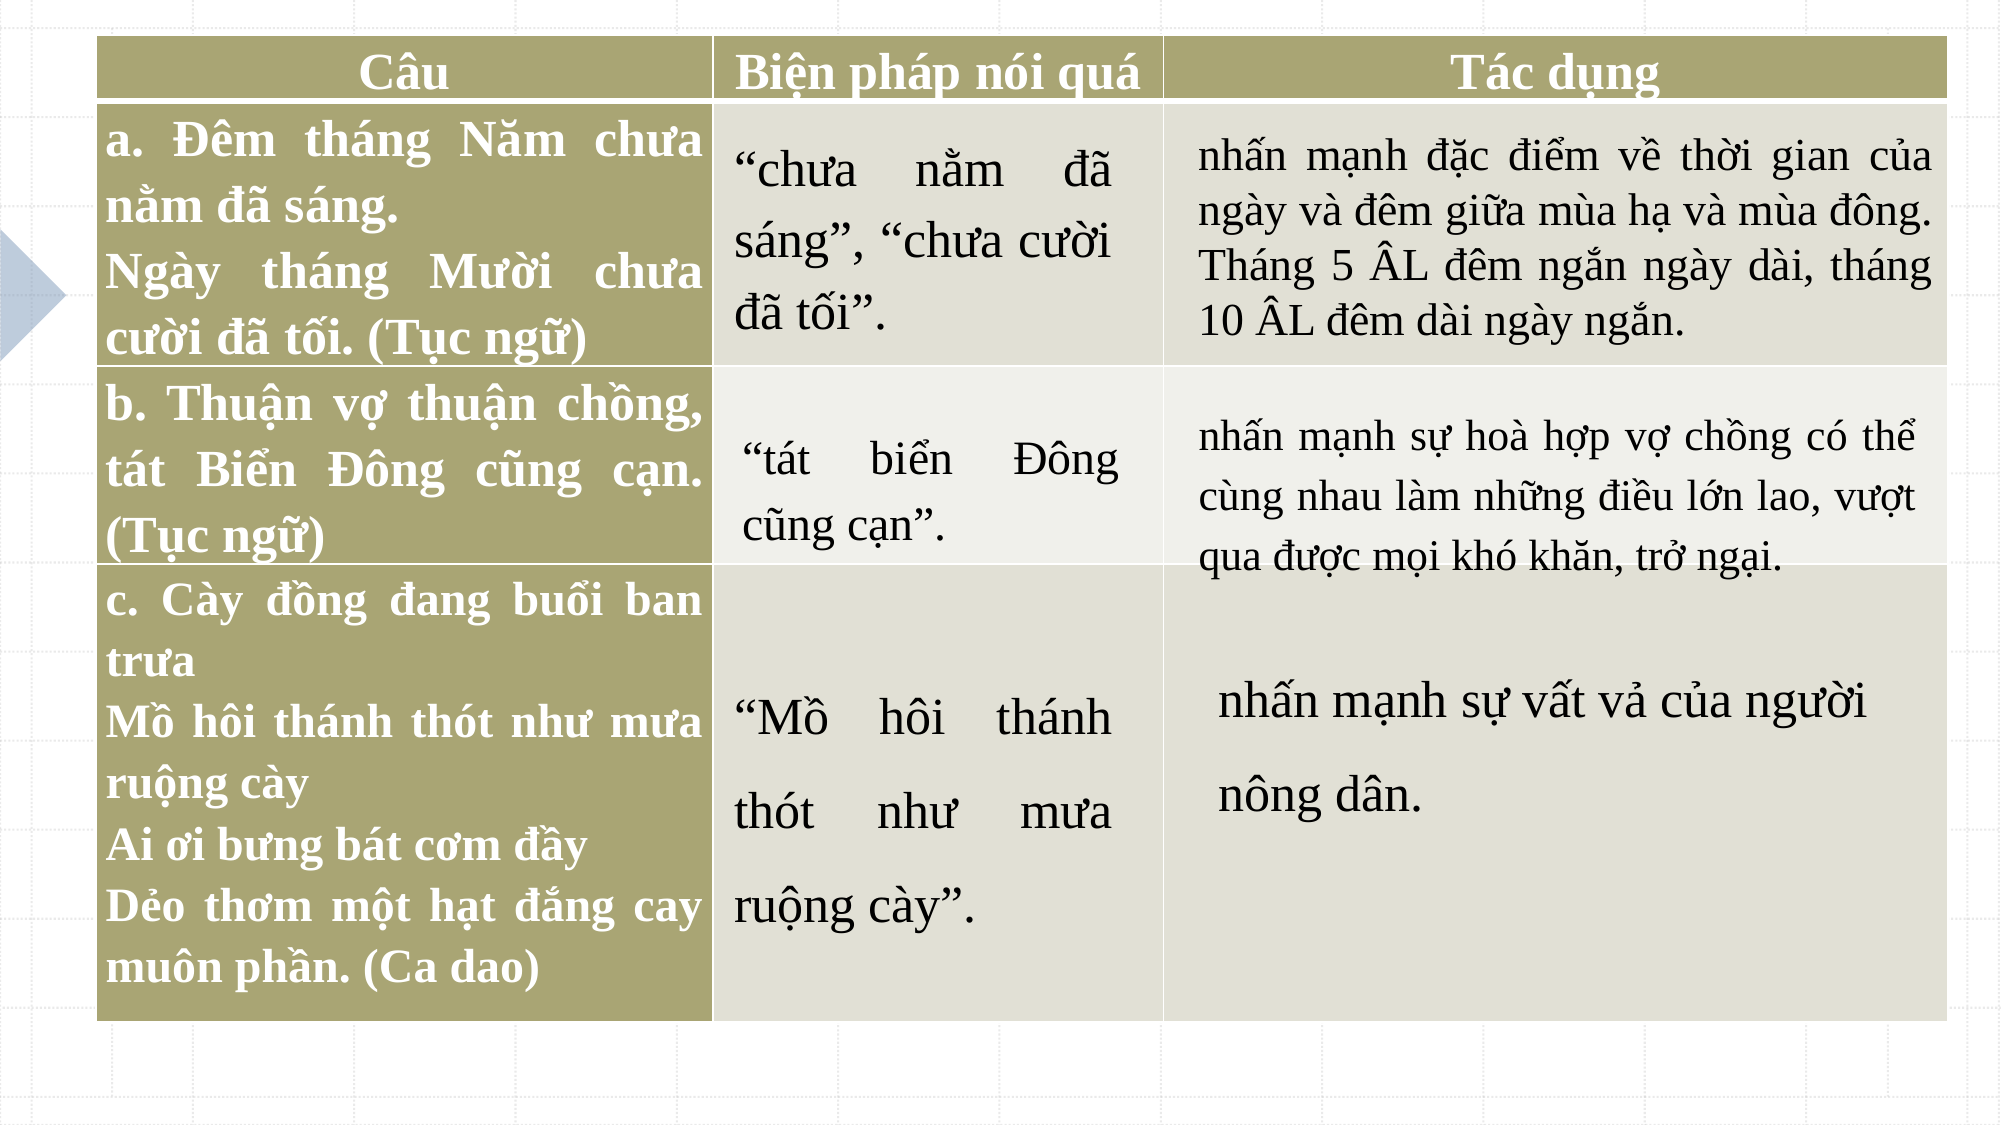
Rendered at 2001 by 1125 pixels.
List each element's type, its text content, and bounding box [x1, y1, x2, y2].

table_cell a. Đêm tháng Năm chưa nằm đã sáng. Ngày tháng Mười chưa cười đã tối. (Tục ngữ) [97, 104, 712, 365]
text_box “tát biển Đông cũng cạn”. [727, 411, 1136, 558]
text_box “Mồ hôi thánh thót như mưa ruộng cày”. [719, 643, 1128, 940]
table_cell [1164, 104, 1947, 365]
text_box nhấn mạnh sự vất vả của người nông dân. [1203, 627, 1952, 830]
text_box nhấn mạnh đặc điểm về thời gian của ngày và đêm giữa mùa hạ và mùa đông. Tháng 5 ÂL đêm ngắn ngày dài, tháng 10 ÂL đêm dài ngày ngắn. [1183, 117, 1949, 352]
table_cell [1164, 367, 1947, 563]
text_box nhấn mạnh sự hoà hợp vợ chồng có thể cùng nhau làm những điều lớn lao, vượt qua được mọi khó khăn, trở ngại. [1183, 391, 1932, 587]
text_box “chưa nằm đã sáng”, “chưa cười đã tối”. [719, 117, 1128, 348]
table_cell c. Cày đồng đang buổi ban trưa Mồ hôi thánh thót như mưa ruộng cày Ai ơi bưng bát cơm đầy Dẻo thơm một hạt đắng cay muôn phần. (Ca dao) [97, 565, 712, 1021]
table_cell [1164, 565, 1947, 1021]
table_cell [714, 565, 1163, 1021]
table_header Tác dụng [1164, 36, 1947, 98]
table_cell [714, 367, 1163, 563]
table_header Câu [97, 36, 712, 98]
table_cell b. Thuận vợ thuận chồng, tát Biển Đông cũng cạn. (Tục ngữ) [97, 367, 712, 563]
table_header Biện pháp nói quá [714, 36, 1163, 98]
table_cell [714, 104, 1163, 365]
